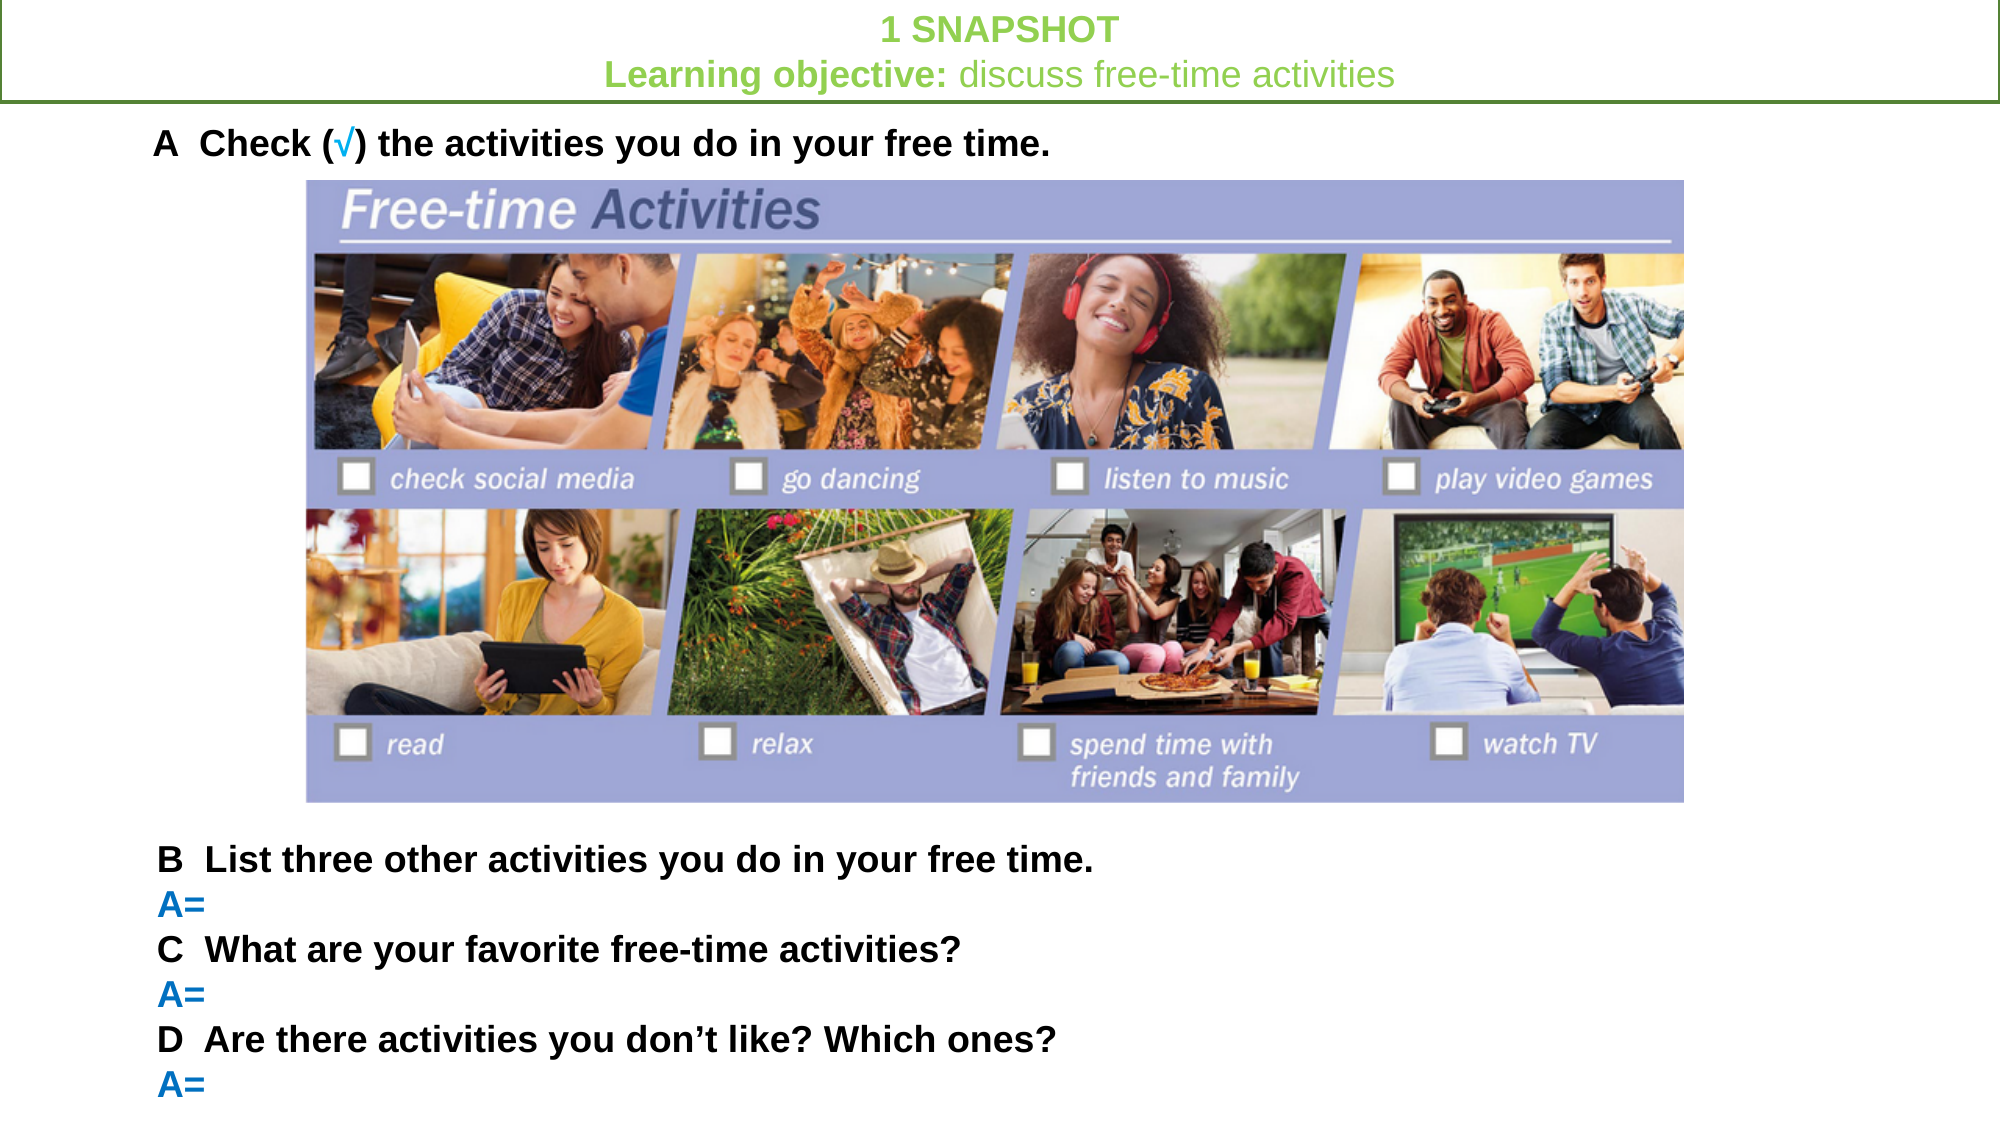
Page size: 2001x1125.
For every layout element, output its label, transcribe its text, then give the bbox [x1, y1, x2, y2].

text_box B List three other activities you do in your free time. A= C What are your favorite free-time activities? A= D Are there activities you don’t like? Which ones? A= [142, 827, 1111, 1113]
picture [305, 180, 1684, 803]
text_box A Check (√) the activities you do in your free time. [137, 111, 1090, 172]
text_box 1 SNAPSHOT Learning objective: discuss free-time activities [0, 0, 2000, 102]
